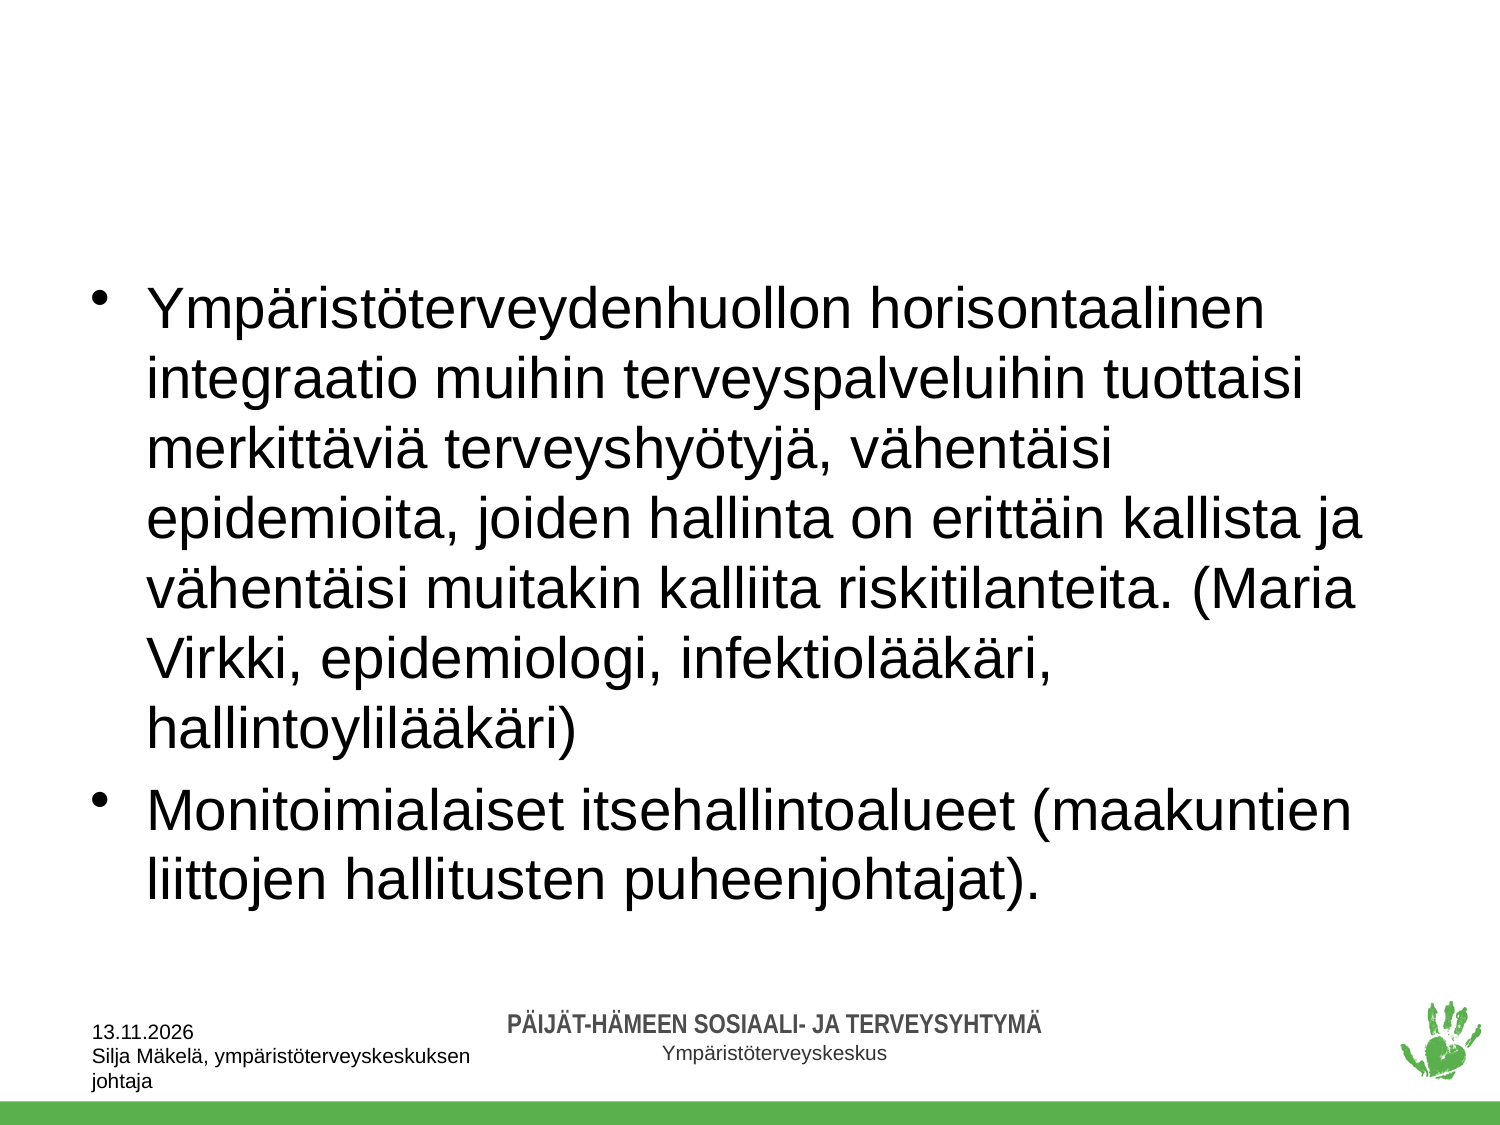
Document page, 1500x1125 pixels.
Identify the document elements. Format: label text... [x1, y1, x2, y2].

picture [1399, 999, 1482, 1081]
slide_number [76, 1011, 427, 1034]
list Ympäristöterveydenhuollon horisontaalinen integraatio muihin terveyspalveluihin tuottaisi merkittäviä terveyshyötyjä, vähentäisi epidemioita, joiden hallinta on erittäin kallista ja vähentäisi muitakin kalliita riskitilanteita. (Maria Virkki, epidemiologi, infektiolääkäri, hallintoylilääkäri) Monitoimialaiset itsehallintoalueet (maakuntien liittojen hallitusten puheenjohtajat). [75, 262, 1425, 1005]
footer Silja Mäkelä, ympäristöterveyskeskuksen johtaja [76, 1034, 552, 1071]
